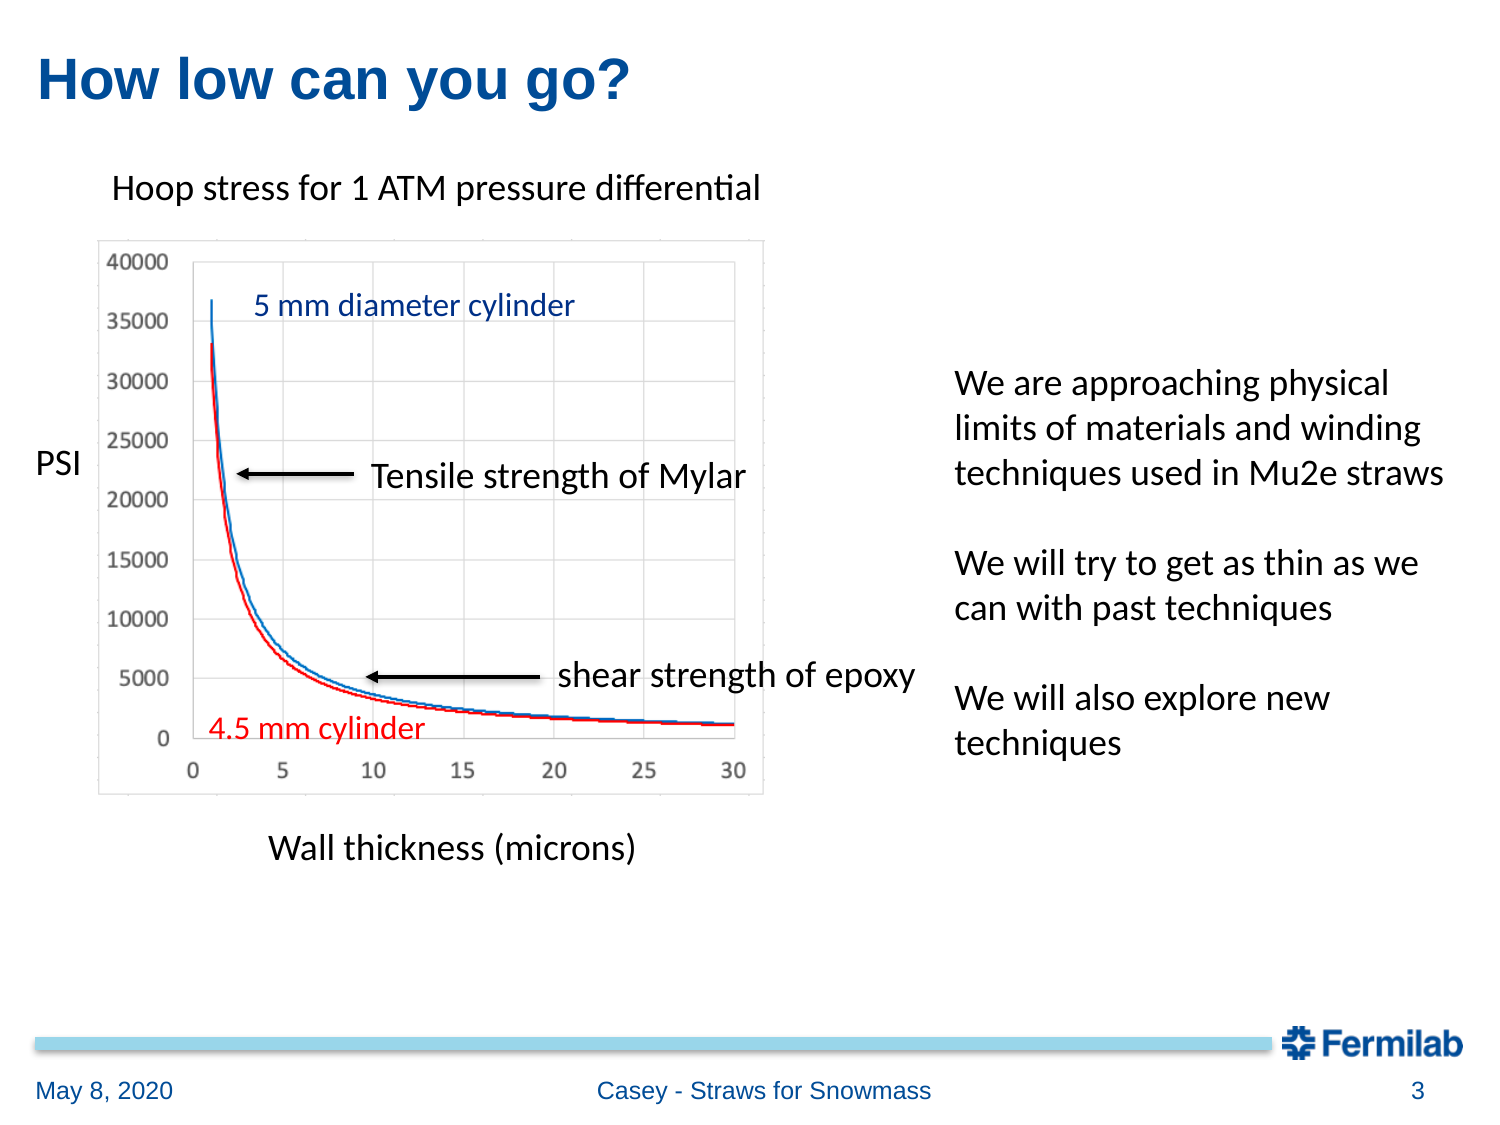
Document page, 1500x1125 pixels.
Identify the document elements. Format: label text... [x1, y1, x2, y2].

picture [96, 238, 765, 796]
text_box We are approaching physical limits of materials and winding techniques used in Mu2e straws We will try to get as thin as we can with past techniques We will also explore new techniques [939, 350, 1491, 771]
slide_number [35, 1074, 232, 1114]
text_box Hoop stress for 1 ATM pressure differential [97, 155, 777, 215]
slide_number 3 [1411, 1074, 1480, 1114]
footer Casey - Straws for Snowmass [251, 1074, 1279, 1115]
text_box shear strength of epoxy [769, 642, 932, 702]
text_box Wall thickness (microns) [253, 815, 653, 875]
picture [1282, 1026, 1463, 1060]
title How low can you go? [37, 41, 1463, 112]
text_box PSI [20, 430, 91, 491]
